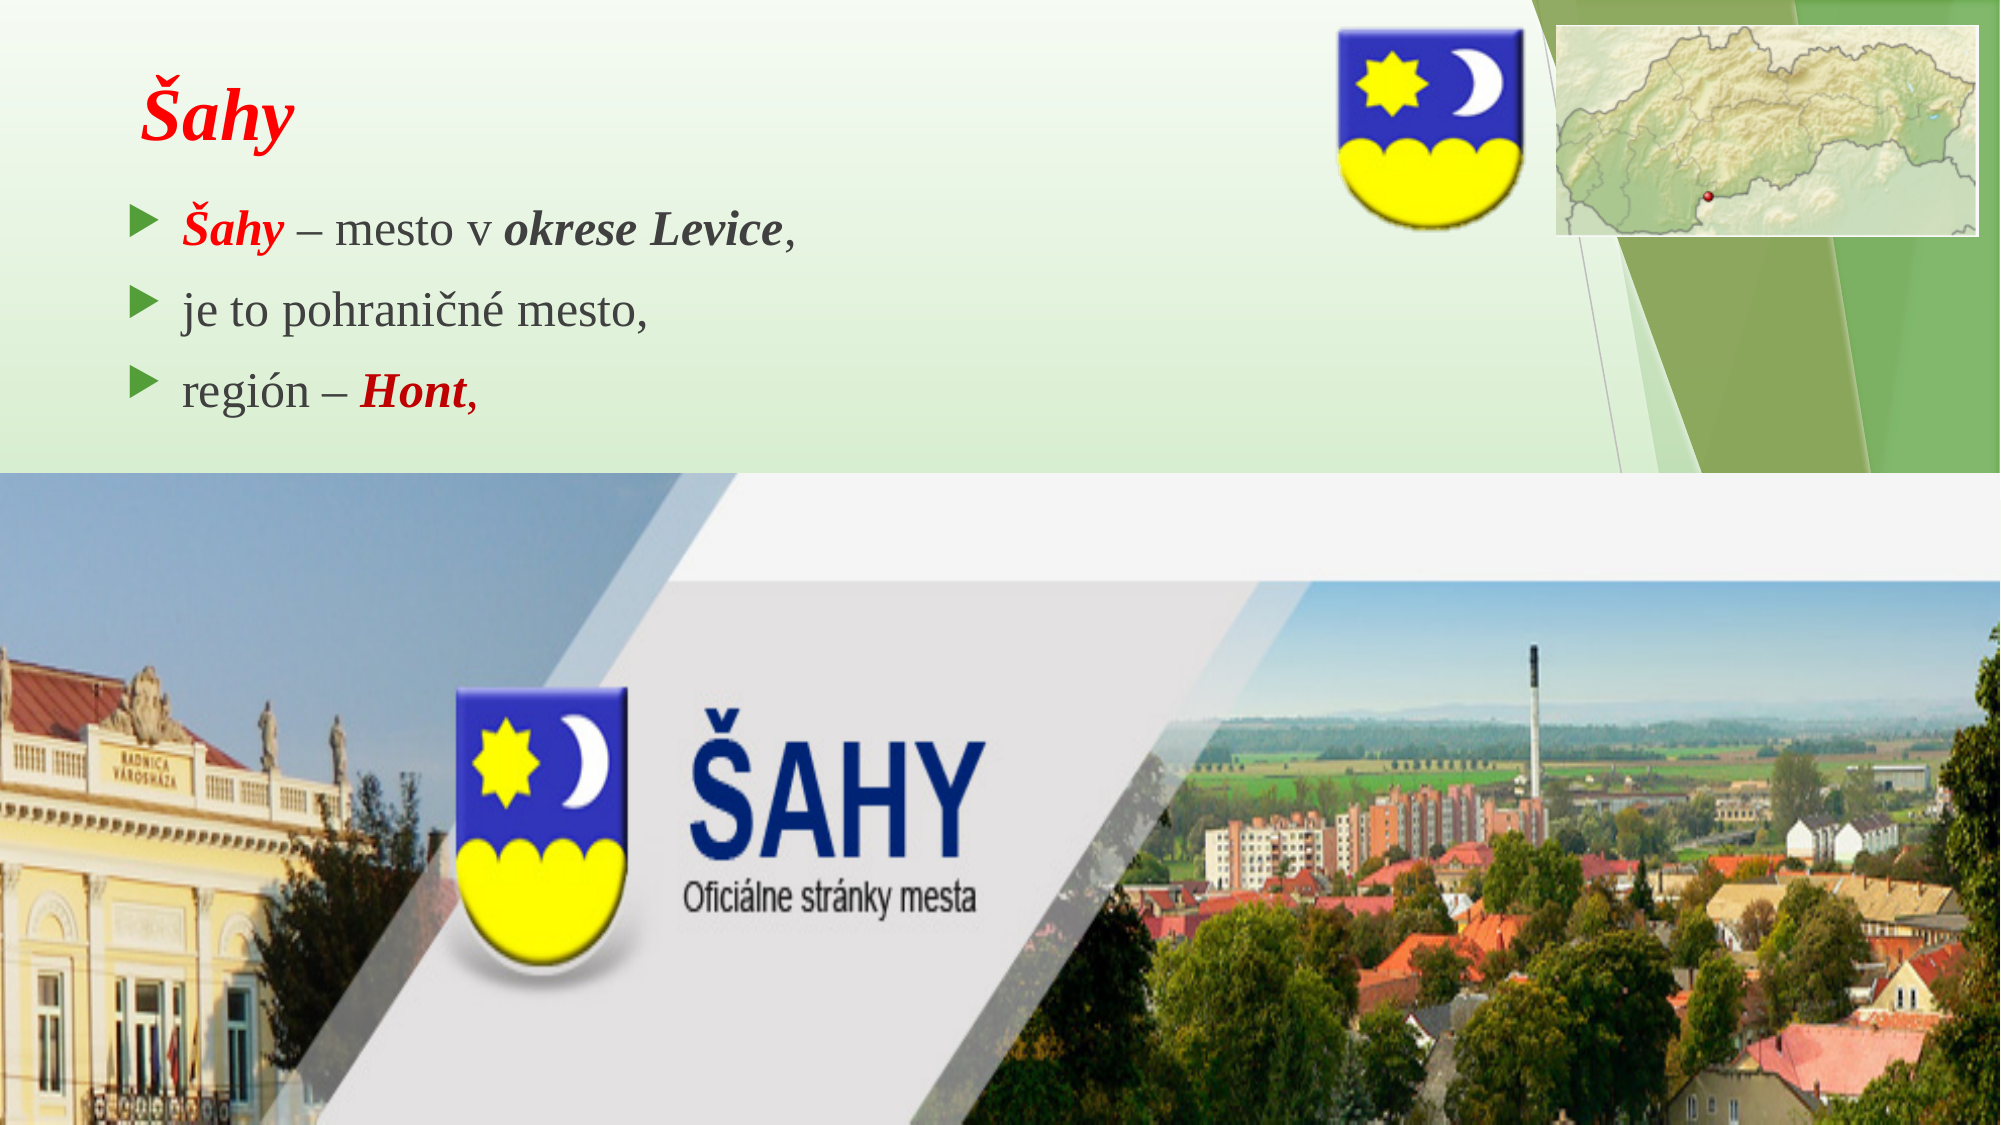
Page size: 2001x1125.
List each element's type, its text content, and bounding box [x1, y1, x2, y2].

list Šahy – mesto v okrese Levice, je to pohraničné mesto, región – Hont, [111, 188, 1321, 470]
picture [1562, 25, 1980, 238]
picture [0, 472, 2000, 1125]
picture [1297, 0, 1558, 279]
title Šahy [125, 57, 573, 180]
